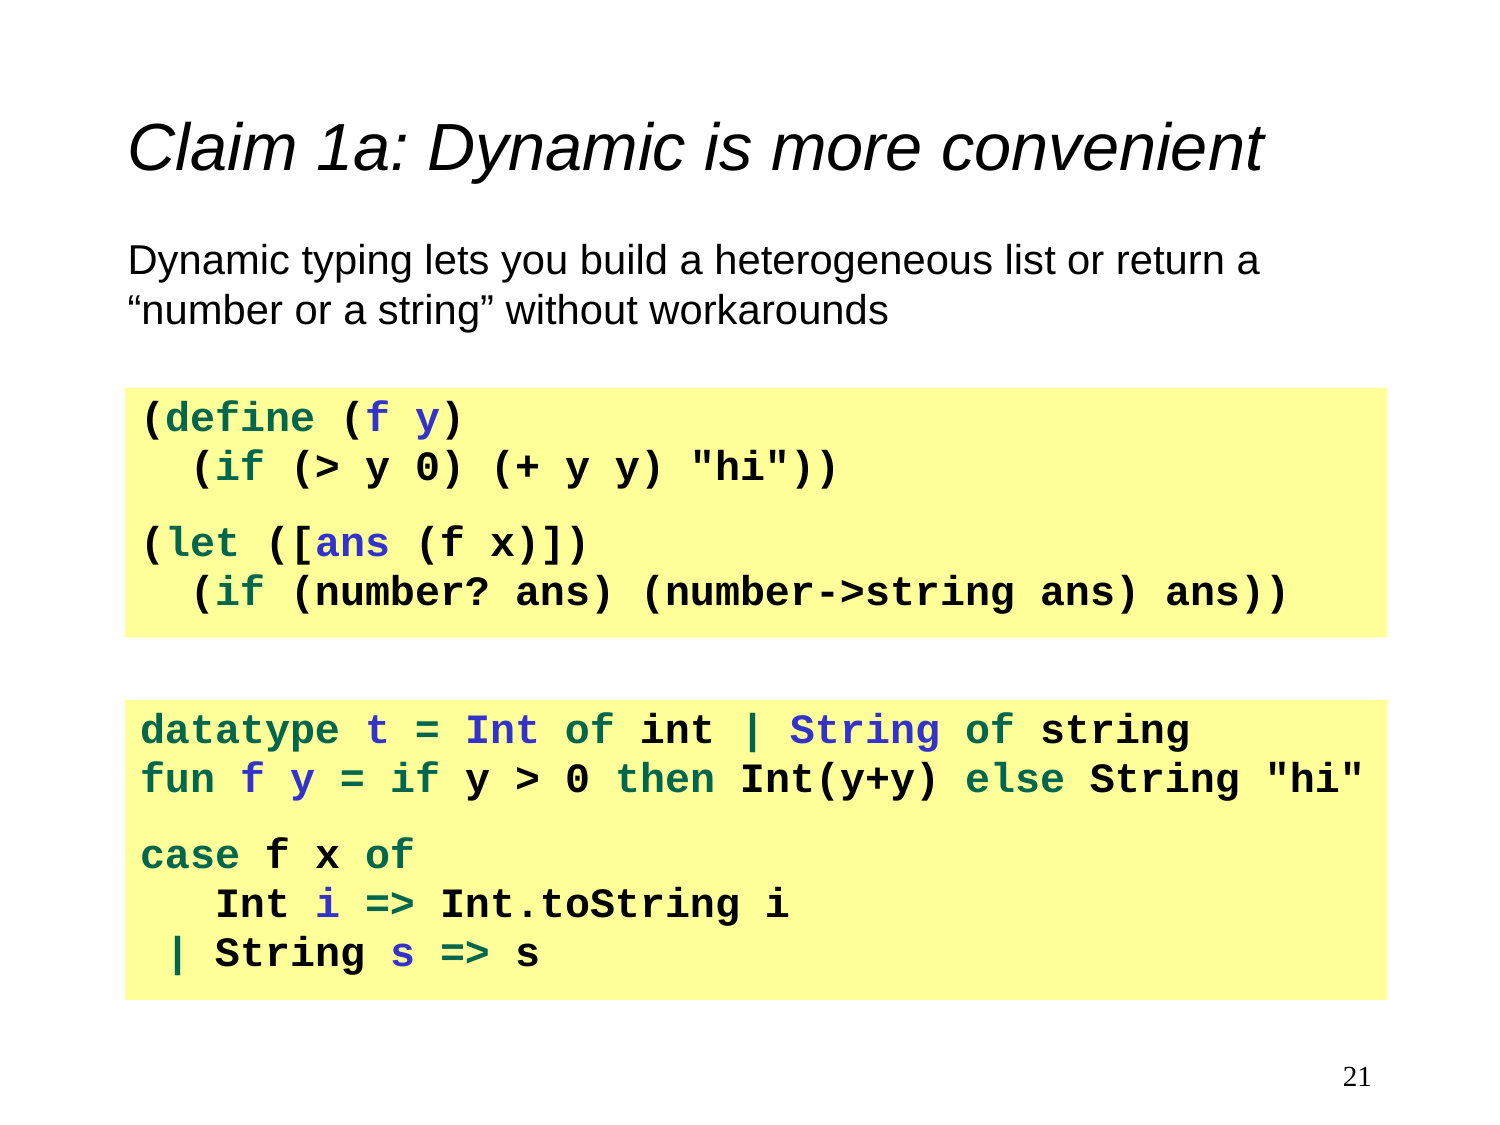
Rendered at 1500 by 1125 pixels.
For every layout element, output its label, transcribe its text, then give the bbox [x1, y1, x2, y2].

text_box datatype t = Int of int | String of string fun f y = if y > 0 then Int(y+y) else String "hi" case f x of Int i => Int.toString i | String s => s [124, 699, 1388, 1000]
list Dynamic typing lets you build a heterogeneous list or return a “number or a string” without workarounds [112, 224, 1388, 363]
title Claim 1a: Dynamic is more convenient [112, 49, 1388, 224]
text_box (define (f y) (if (> y 0) (+ y y) "hi")) (let ([ans (f x)]) (if (number? ans) (number->string ans) ans)) [124, 387, 1388, 638]
slide_number 21 [1074, 1049, 1388, 1125]
